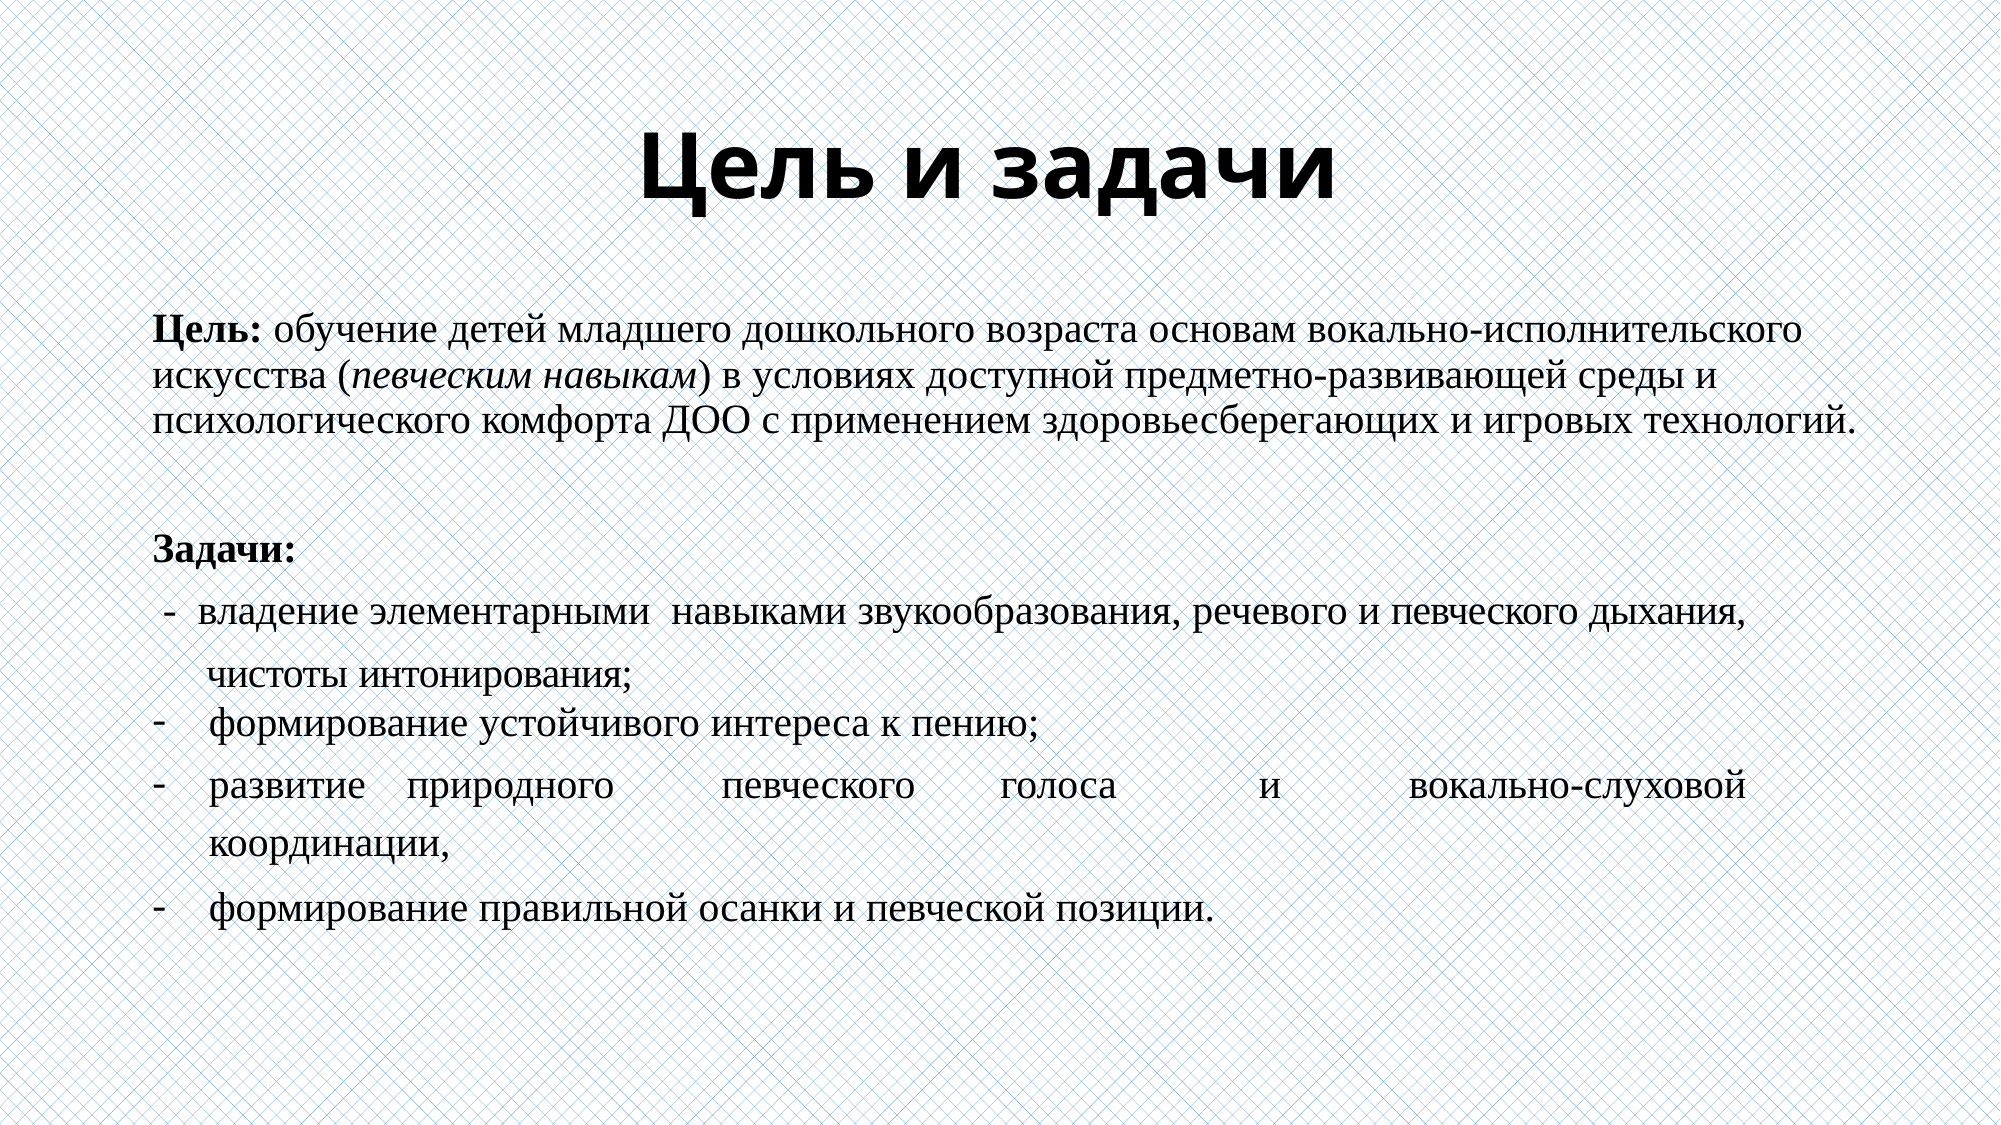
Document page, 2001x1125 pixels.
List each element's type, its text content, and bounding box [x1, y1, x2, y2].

list Цель: обучение детей младшего дошкольного возраста основам вокально-исполнительского искусства (певческим навыкам) в условиях доступной предметно-развивающей среды и психологического комфорта ДОО с применением здоровьесберегающих и игровых технологий. Задачи: - владение элементарными навыками звукообразования, речевого и певческого дыхания, чистоты интонирования; формирование устойчивого интереса к пению; развитие природного певческого голоса и вокально-слуховой координации, формирование правильной осанки и певческой позиции. [137, 299, 1936, 1014]
title Цель и задачи [137, 59, 1863, 278]
